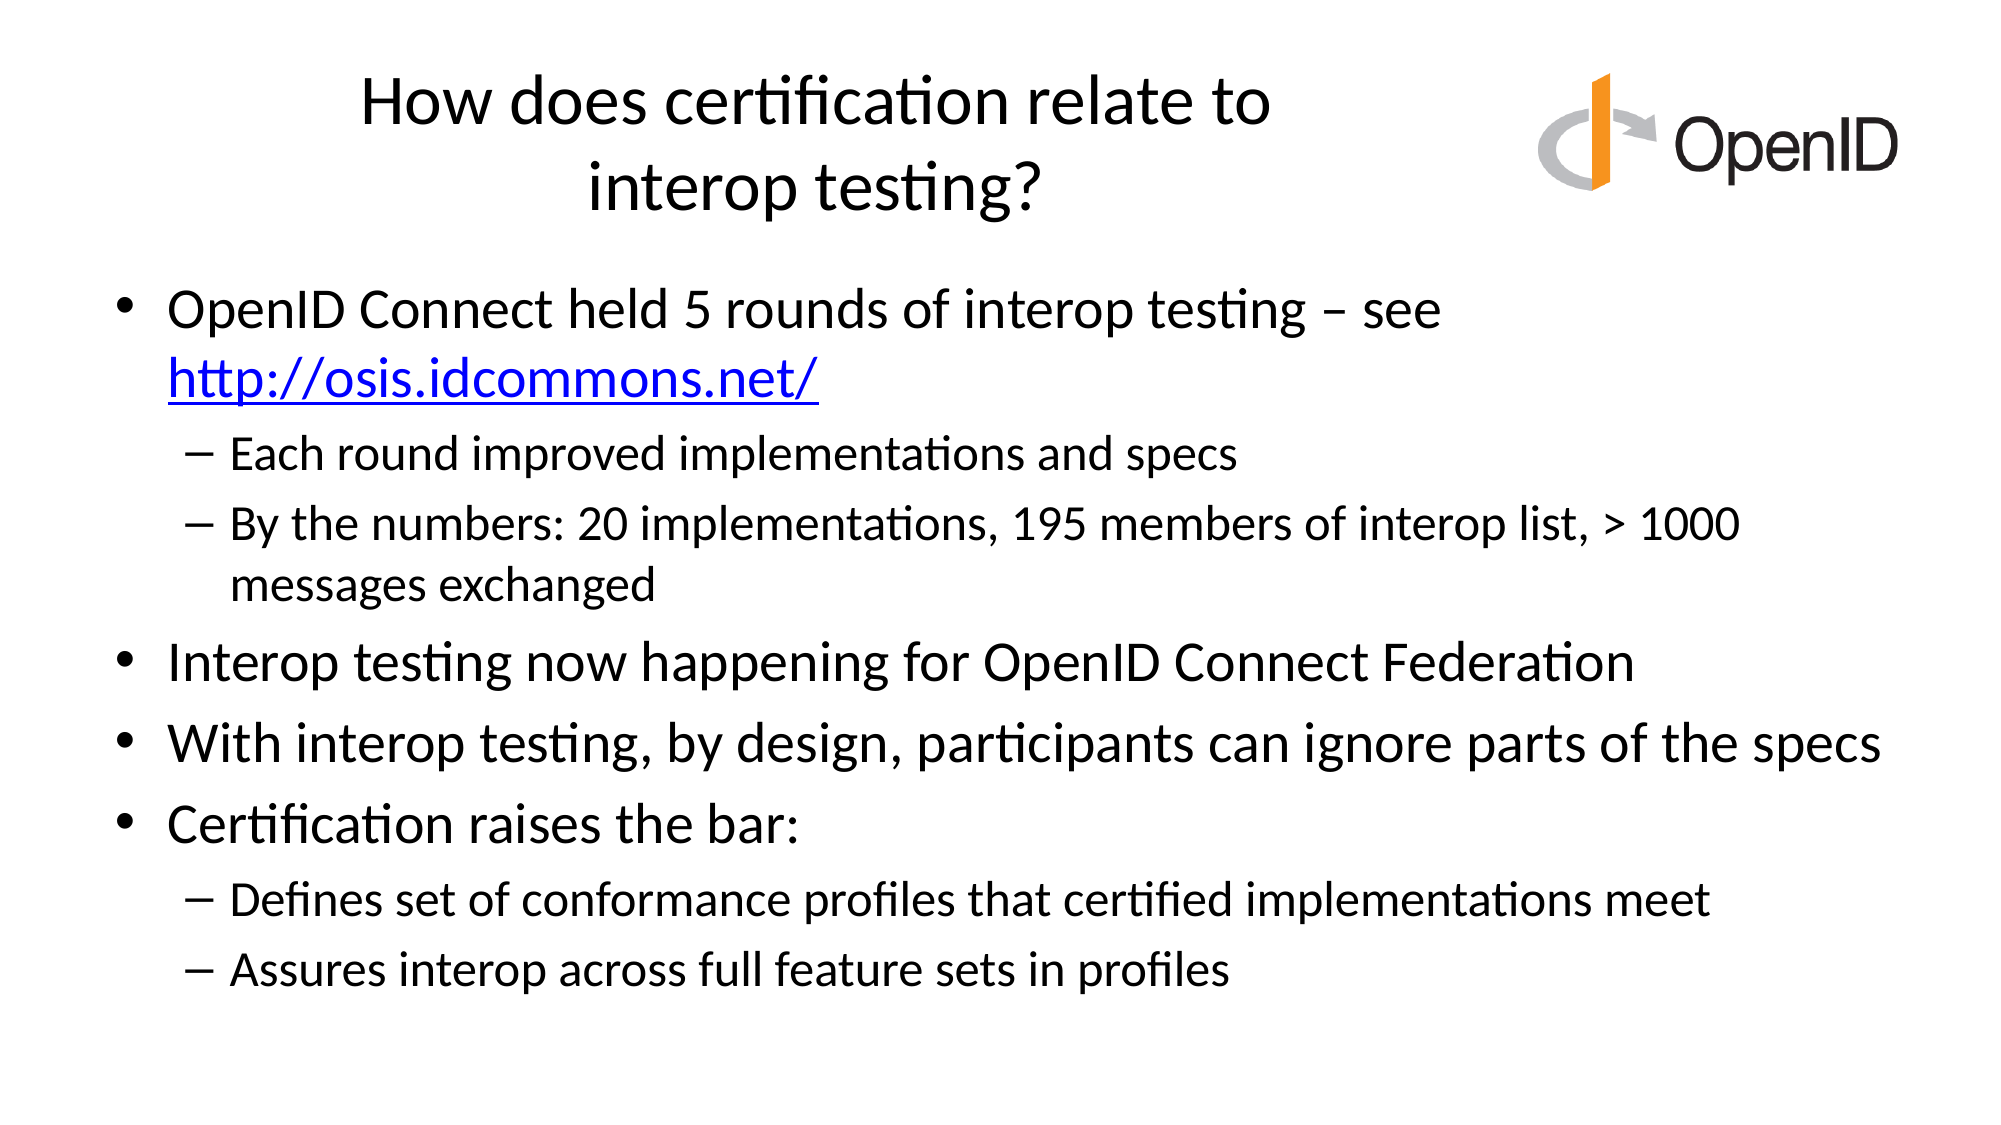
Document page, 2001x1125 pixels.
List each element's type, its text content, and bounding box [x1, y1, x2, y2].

picture [1534, 49, 1931, 229]
title How does certification relate to interop testing? [99, 45, 1534, 233]
list OpenID Connect held 5 rounds of interop testing – see http://osis.idcommons.net/ Each round improved implementations and specs By the numbers: 20 implementations, 195 members of interop list, > 1000 messages exchanged Interop testing now happening for OpenID Connect Federation With interop testing, by design, participants can ignore parts of the specs Certification raises the bar: Defines set of conformance profiles that certified implementations meet Assures interop across full feature sets in profiles [99, 262, 1900, 1035]
